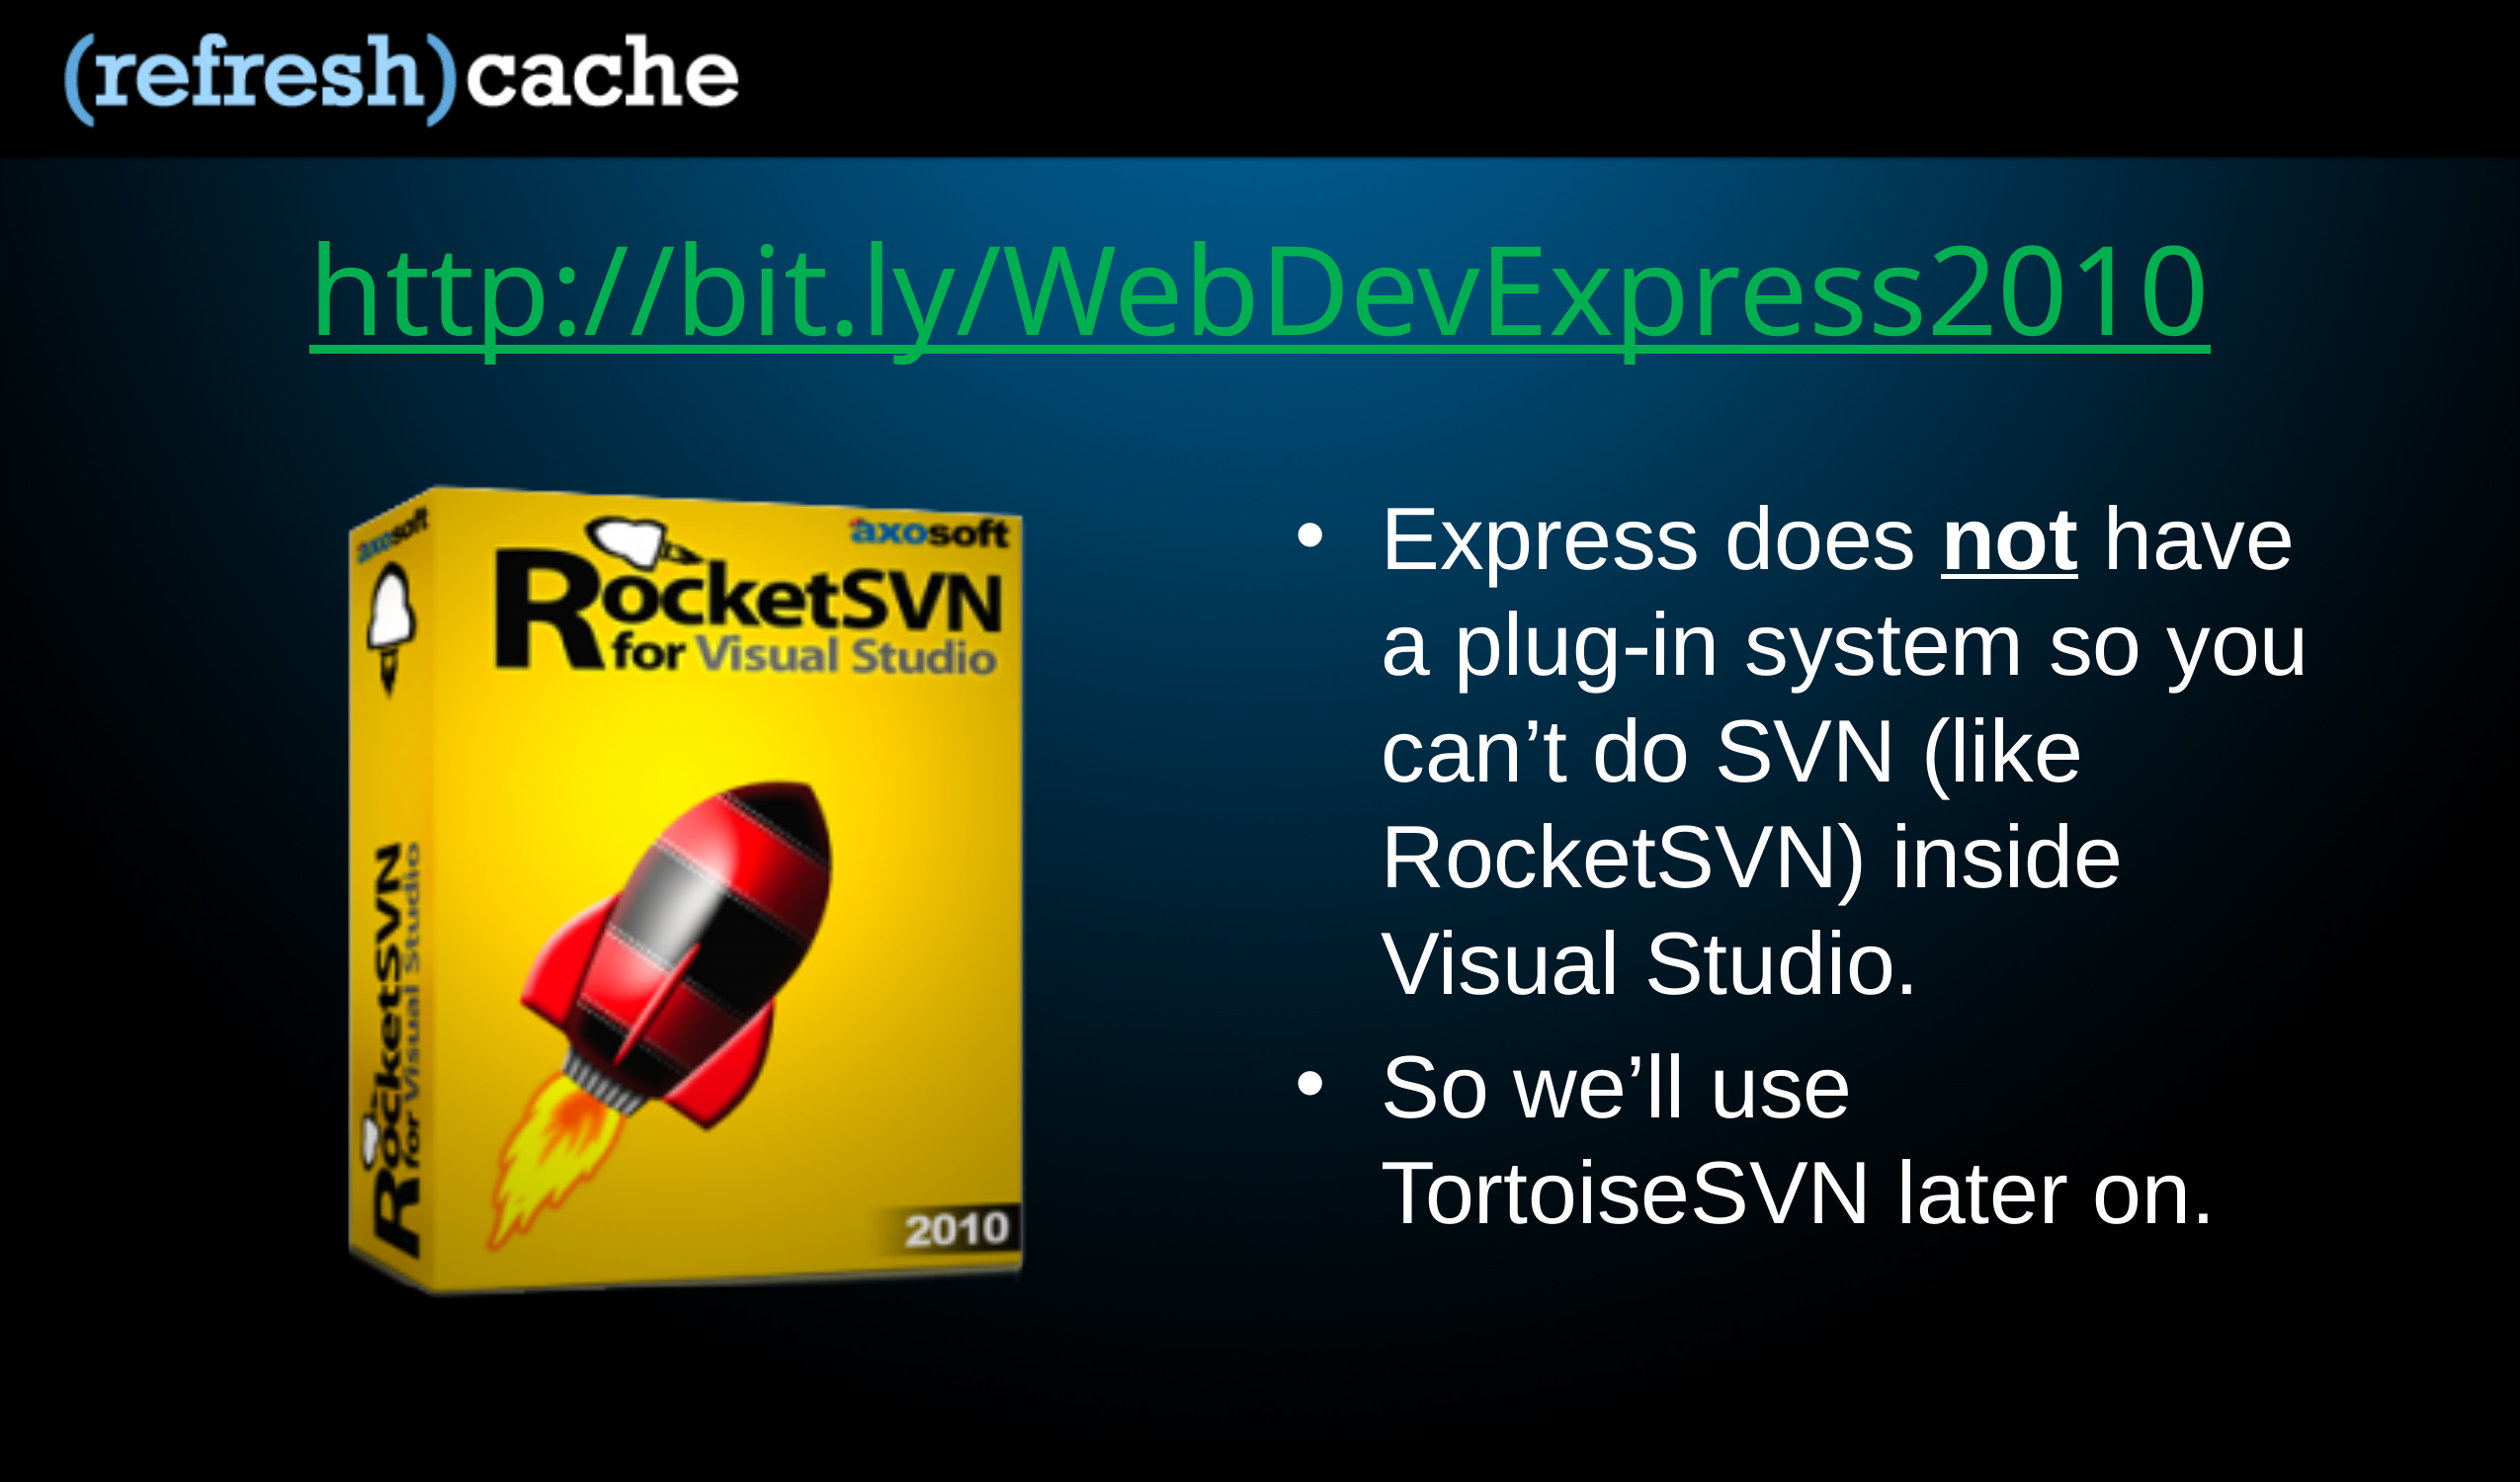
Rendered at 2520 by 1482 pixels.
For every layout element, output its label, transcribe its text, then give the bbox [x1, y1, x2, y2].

title http://bit.ly/WebDevExpress2010 [126, 172, 2394, 420]
picture [0, 0, 2520, 1482]
list Express does not have a plug-in system so you can’t do SVN (like RocketSVN) inside Visual Studio. So we’ll use TortoiseSVN later on. [1272, 468, 2386, 1361]
